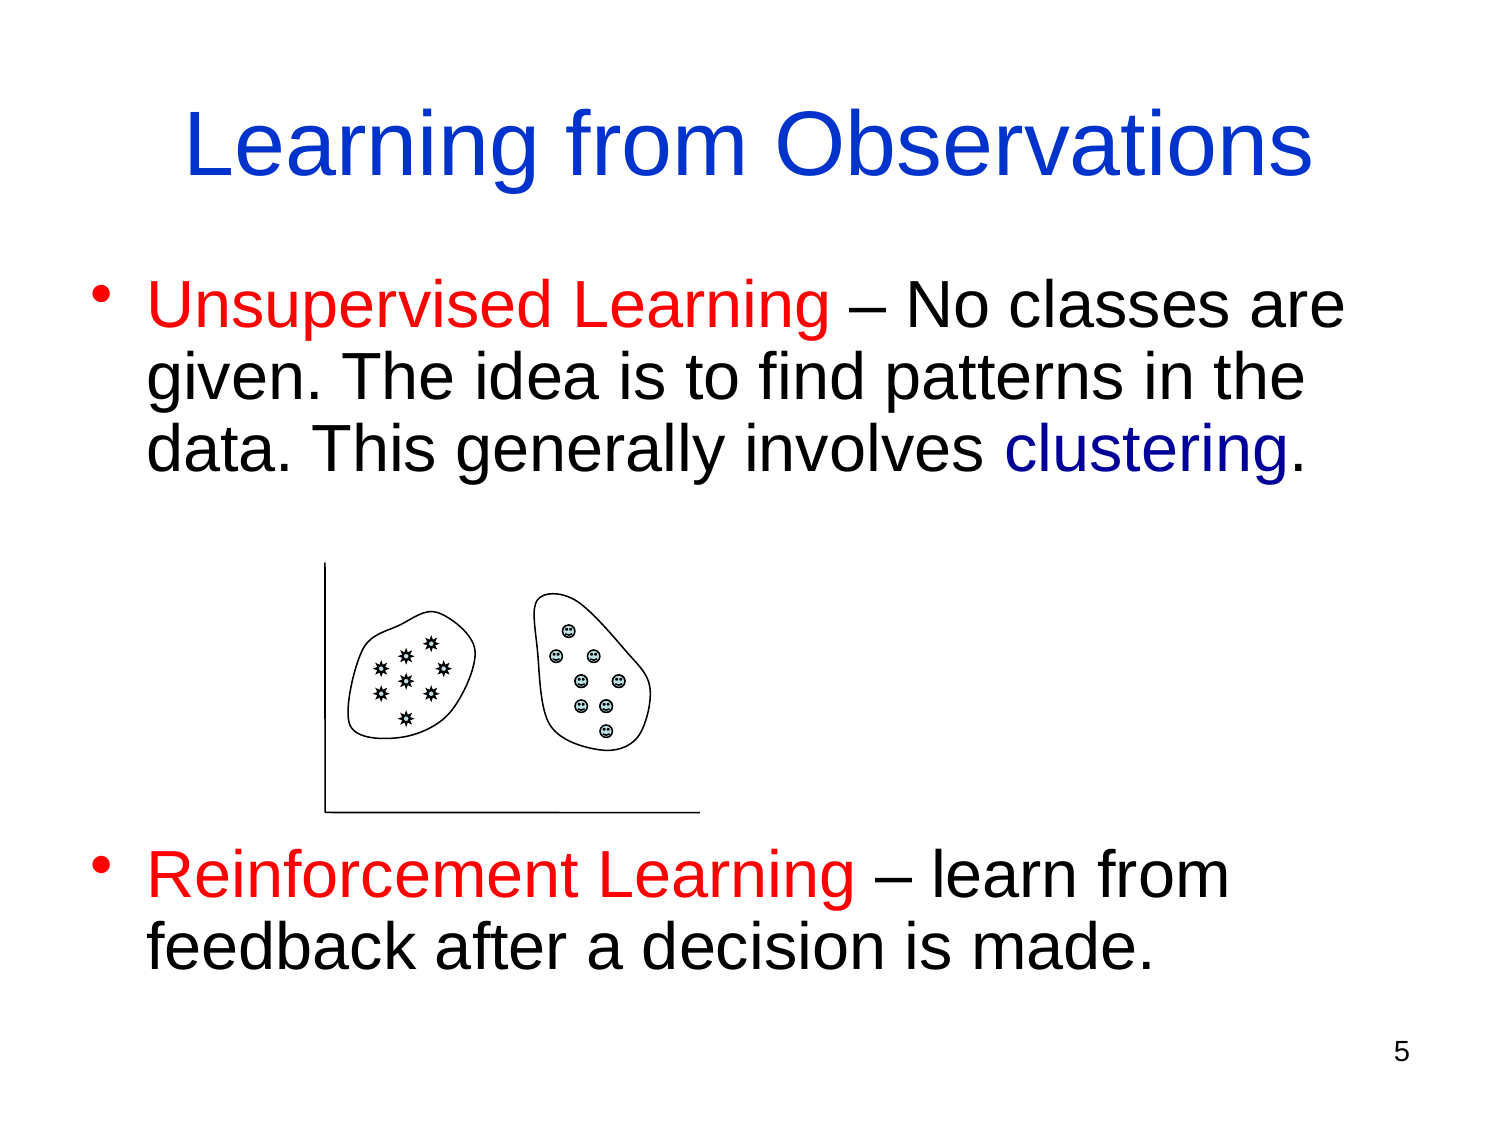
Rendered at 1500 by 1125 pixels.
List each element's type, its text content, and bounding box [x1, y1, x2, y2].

list Unsupervised Learning – No classes are given. The idea is to find patterns in the data. This generally involves clustering. Reinforcement Learning – learn from feedback after a decision is made. [75, 262, 1425, 1005]
text_box [534, 593, 651, 751]
slide_number 5 [1074, 1024, 1426, 1103]
title Learning from Observations [75, 45, 1425, 233]
text_box [348, 611, 476, 739]
